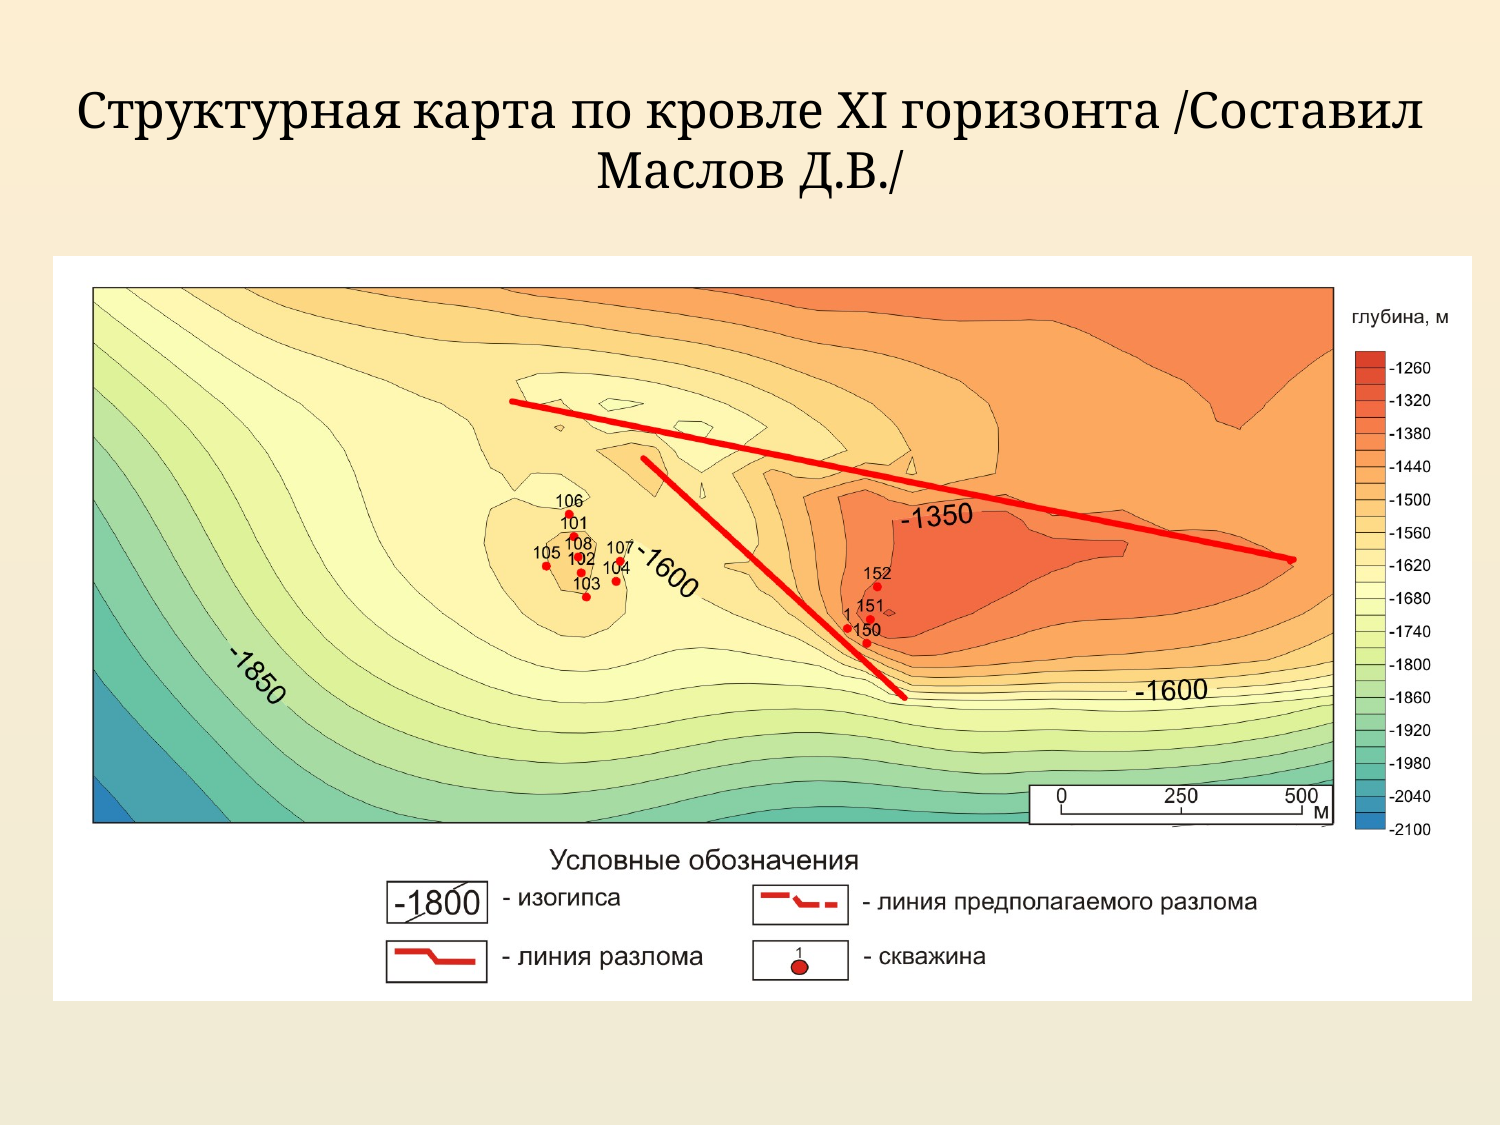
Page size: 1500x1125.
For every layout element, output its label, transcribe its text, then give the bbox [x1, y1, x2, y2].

title Структурная карта по кровле XI горизонта /Составил Маслов Д.В./ [29, 45, 1472, 233]
picture [52, 256, 1472, 1002]
